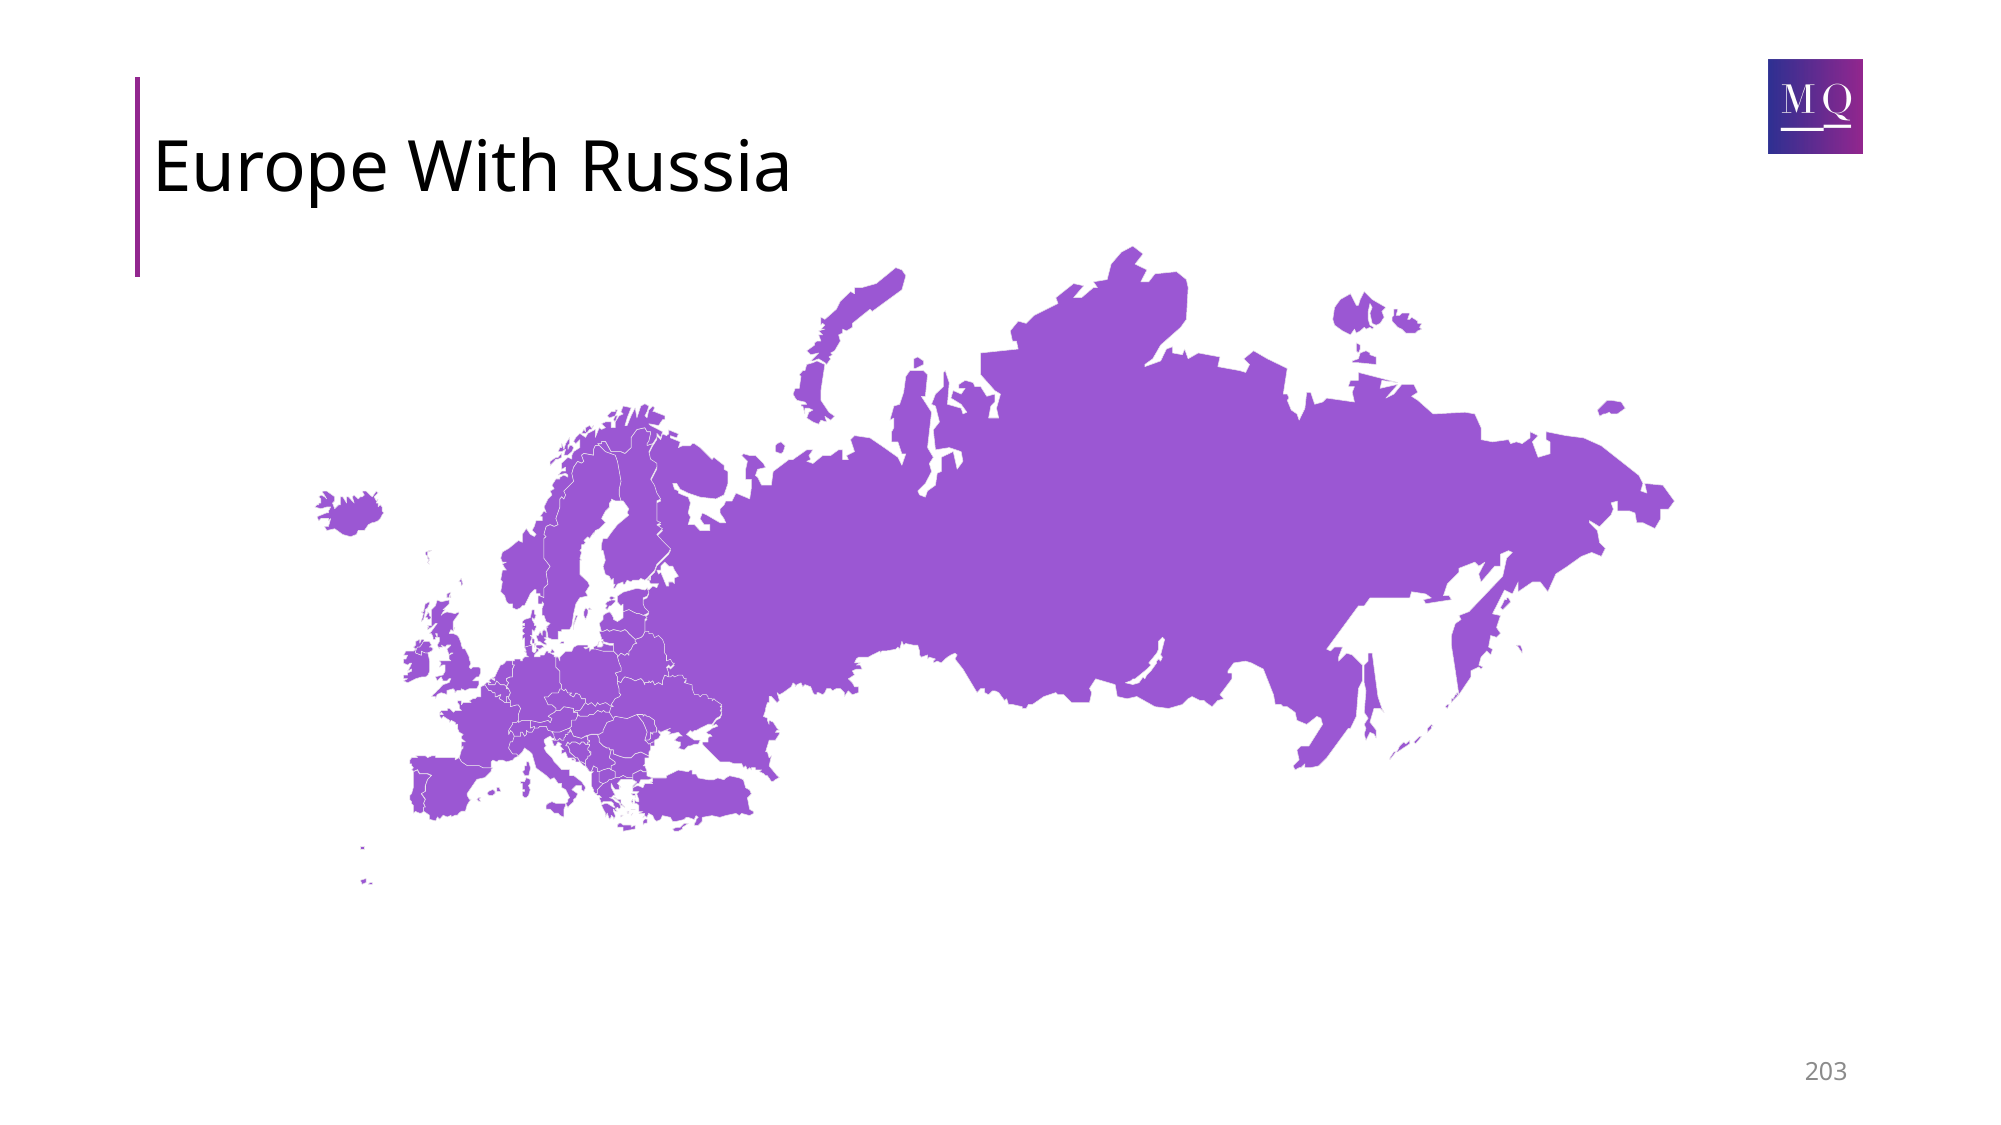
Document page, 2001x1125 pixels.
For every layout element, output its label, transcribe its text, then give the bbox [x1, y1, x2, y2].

slide_number 203 [1412, 1042, 1863, 1103]
title Europe With Russia [137, 59, 1863, 278]
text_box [314, 245, 1675, 885]
